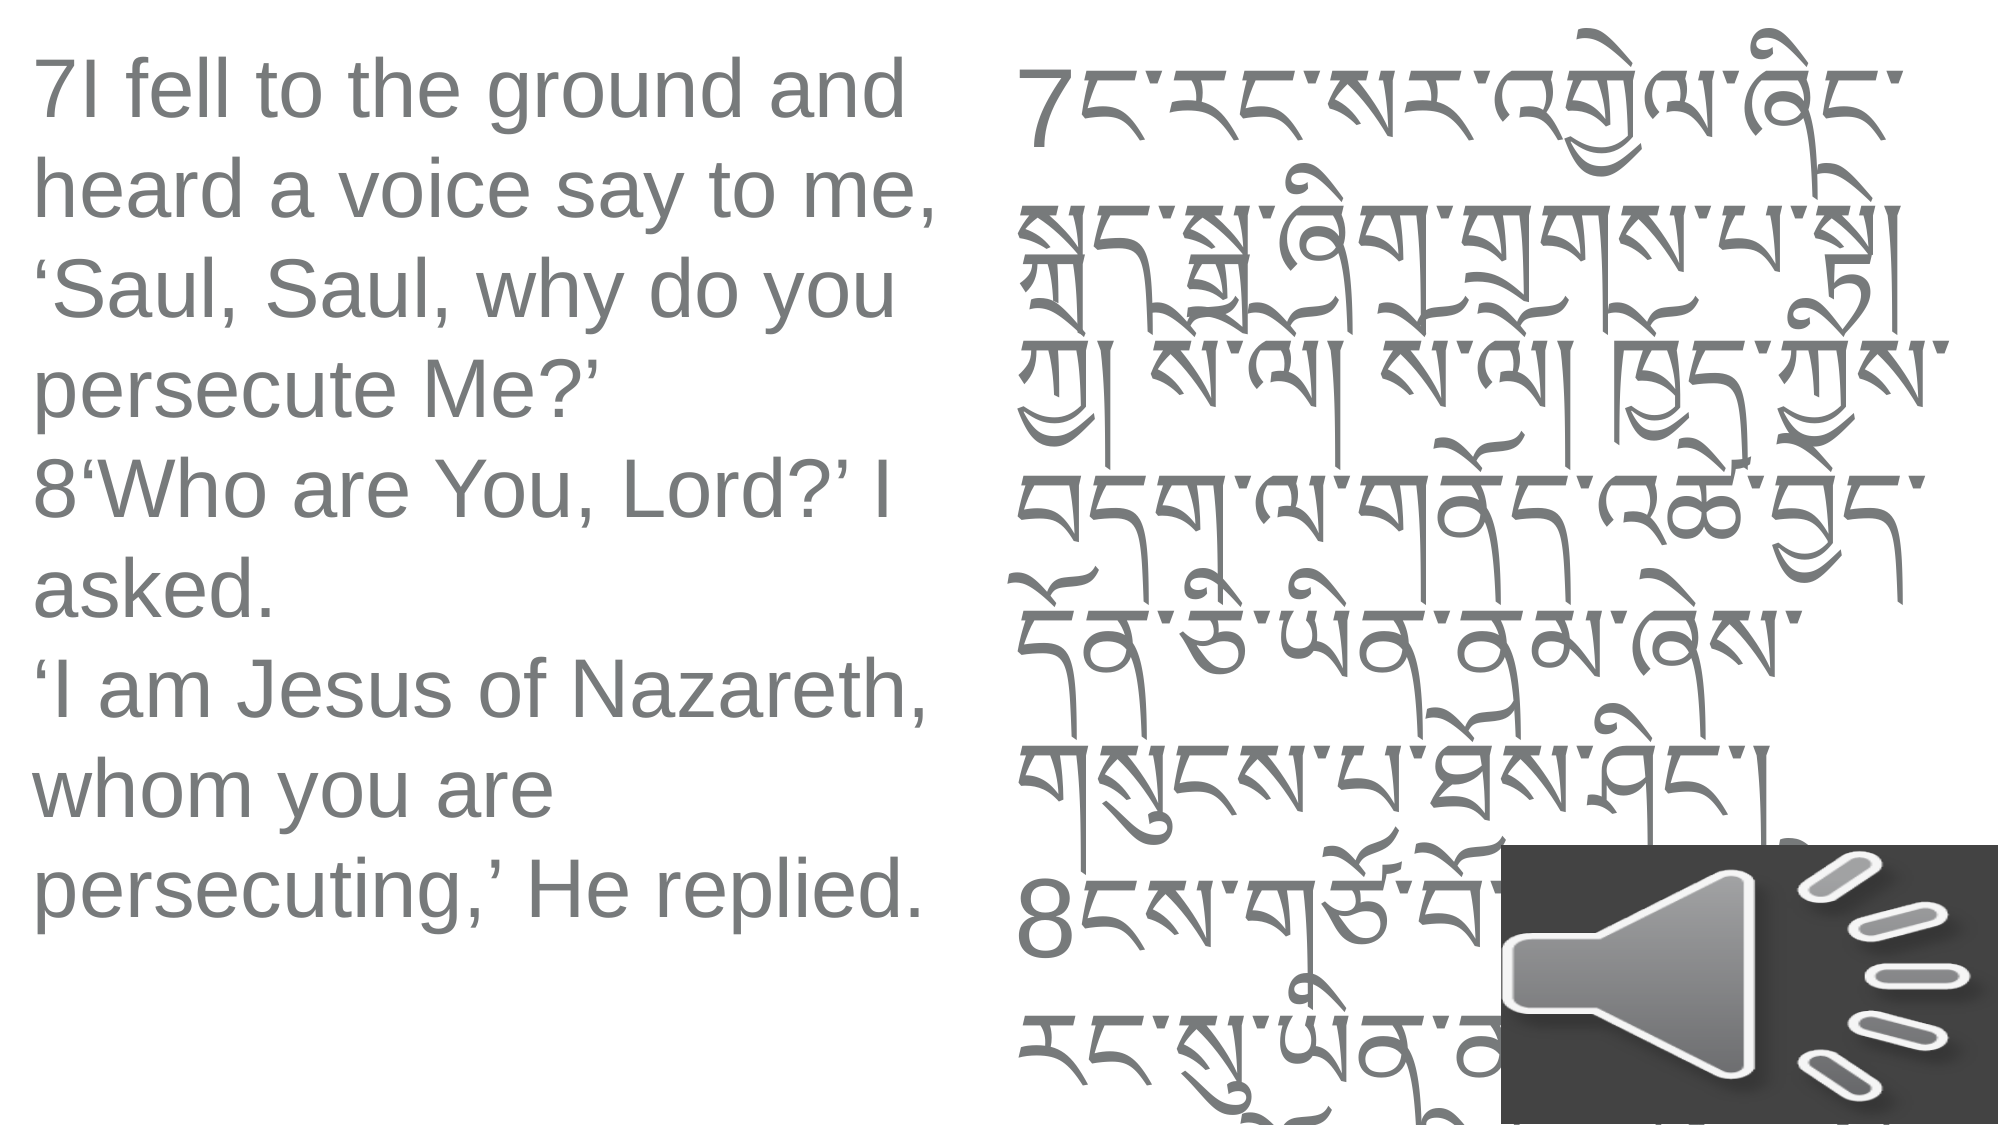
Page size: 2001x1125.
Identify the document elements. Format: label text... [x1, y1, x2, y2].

text_box 7ང་རང་སར་འགྱེལ་ཞིང་སྐད་སྒྲ་ཞིག་གྲགས་པ༌སྟེ། ཀྱེ། སོ༌ལོ། སོ་ལོ། ཁྱོད་ཀྱིས་བདག་ལ་གནོད་འཚེ་བྱེད་དོན་ཅི་ཡིན་ནམ་ཞེས་གསུངས་པ་ཐོས་ཤིང༌། 8ངས་གཙོ་བོ་ལགས་ཁྱེད་རང་སུ་ཡིན་ནམ་ཞེས་ཞུས་པ༌ལ། ཁོང་གིས་འདི་སྐད༌དུ། བདག་ནི་ཁྱོད་ཀྱིས་གནོད་འཚེ་བྱེད་བཞིན་པའི་ནཱ་ཙ་རེལ་པ་ཡེ་ཤུ་ཡིན་ཞེས་གསུངས་སོ།། [999, 27, 2000, 1104]
picture [1500, 843, 2000, 1125]
text_box 7I fell to the ground and heard a voice say to me, ‘Saul, Saul, why do you persecute Me?’ 8‘Who are You, Lord?’ I asked. ‘I am Jesus of Nazareth, whom you are persecuting,’ He replied. [18, 27, 973, 1104]
